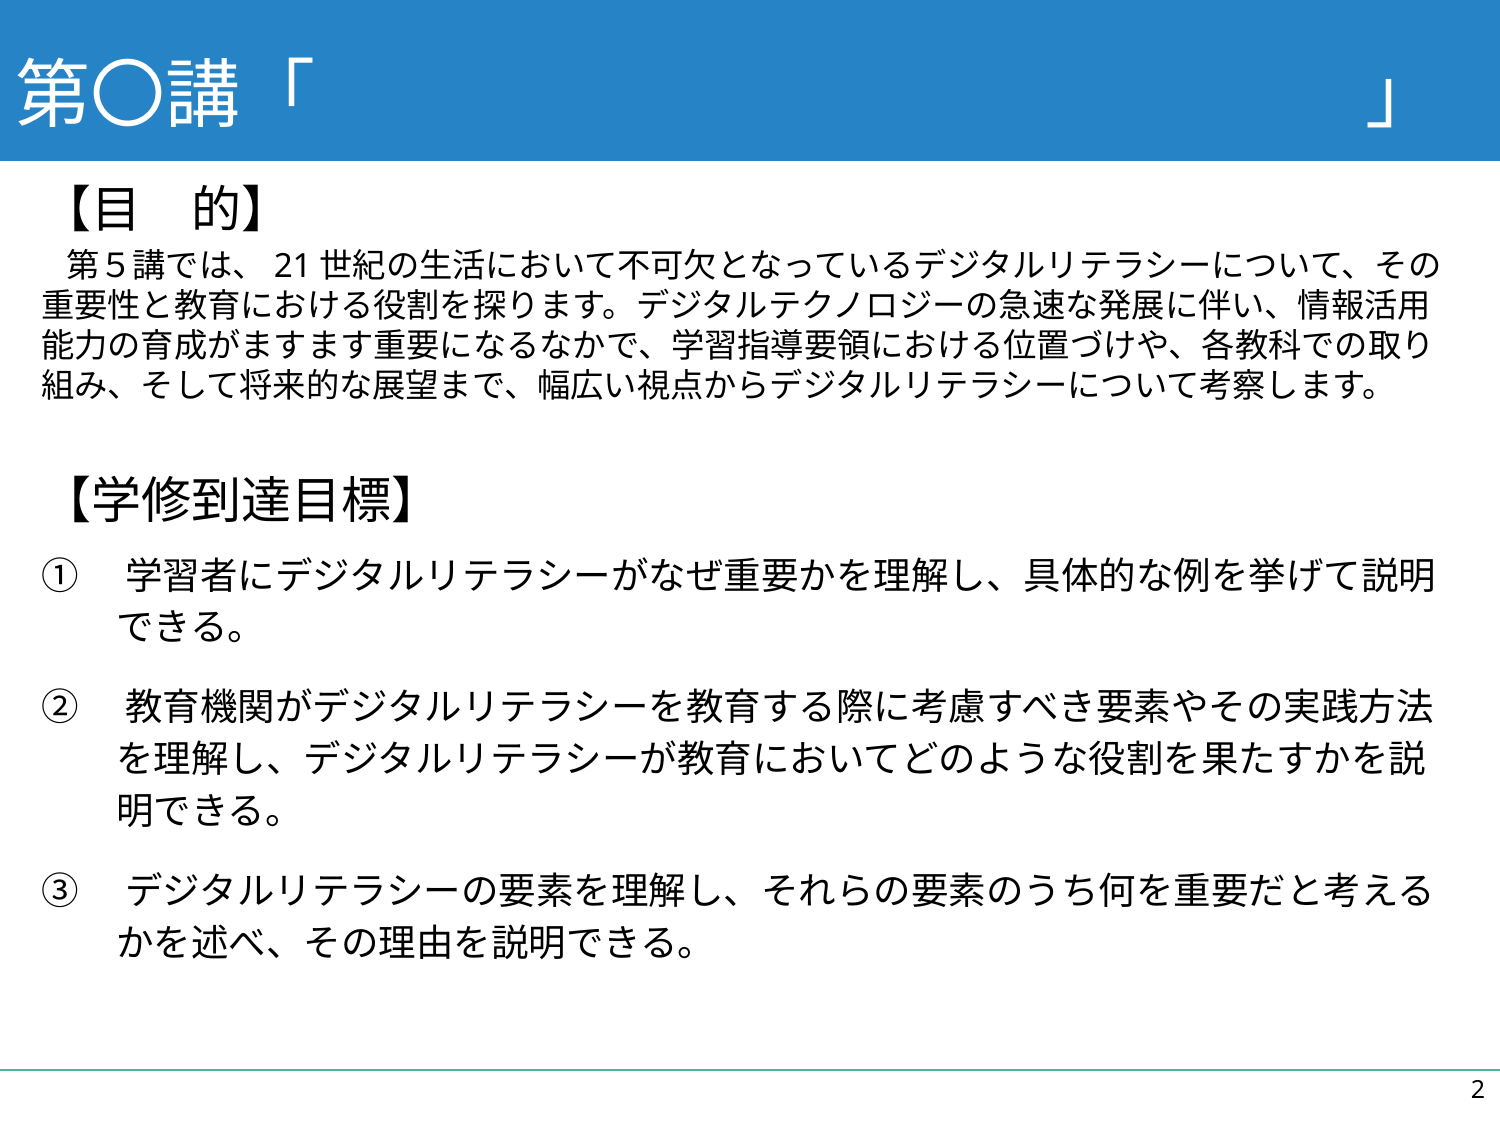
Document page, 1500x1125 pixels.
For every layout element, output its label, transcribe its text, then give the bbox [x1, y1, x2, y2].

title 第〇講「 」 [0, 0, 1500, 161]
slide_number 1 [1415, 1060, 1500, 1121]
text_box 【目 的】 第５講では、21世紀の生活において不可欠となっているデジタルリテラシーについて、その重要性と教育における役割を探ります。デジタルテクノロジーの急速な発展に伴い、情報活用能力の育成がますます重要になるなかで、学習指導要領における位置づけや、各教科での取り組み、そして将来的な展望まで、幅広い視点からデジタルリテラシーについて考察します。 [26, 176, 1474, 453]
list 【学修到達目標】 ① 学習者にデジタルリテラシーがなぜ重要かを理解し、具体的な例を挙げて説明 できる。 ② 教育機関がデジタルリテラシーを教育する際に考慮すべき要素やその実践方法 を理解し、デジタルリテラシーが教育においてどのような役割を果たすかを説 明できる。 ③ デジタルリテラシーの要素を理解し、それらの要素のうち何を重要だと考える かを述べ、その理由を説明できる。 [26, 468, 1474, 988]
